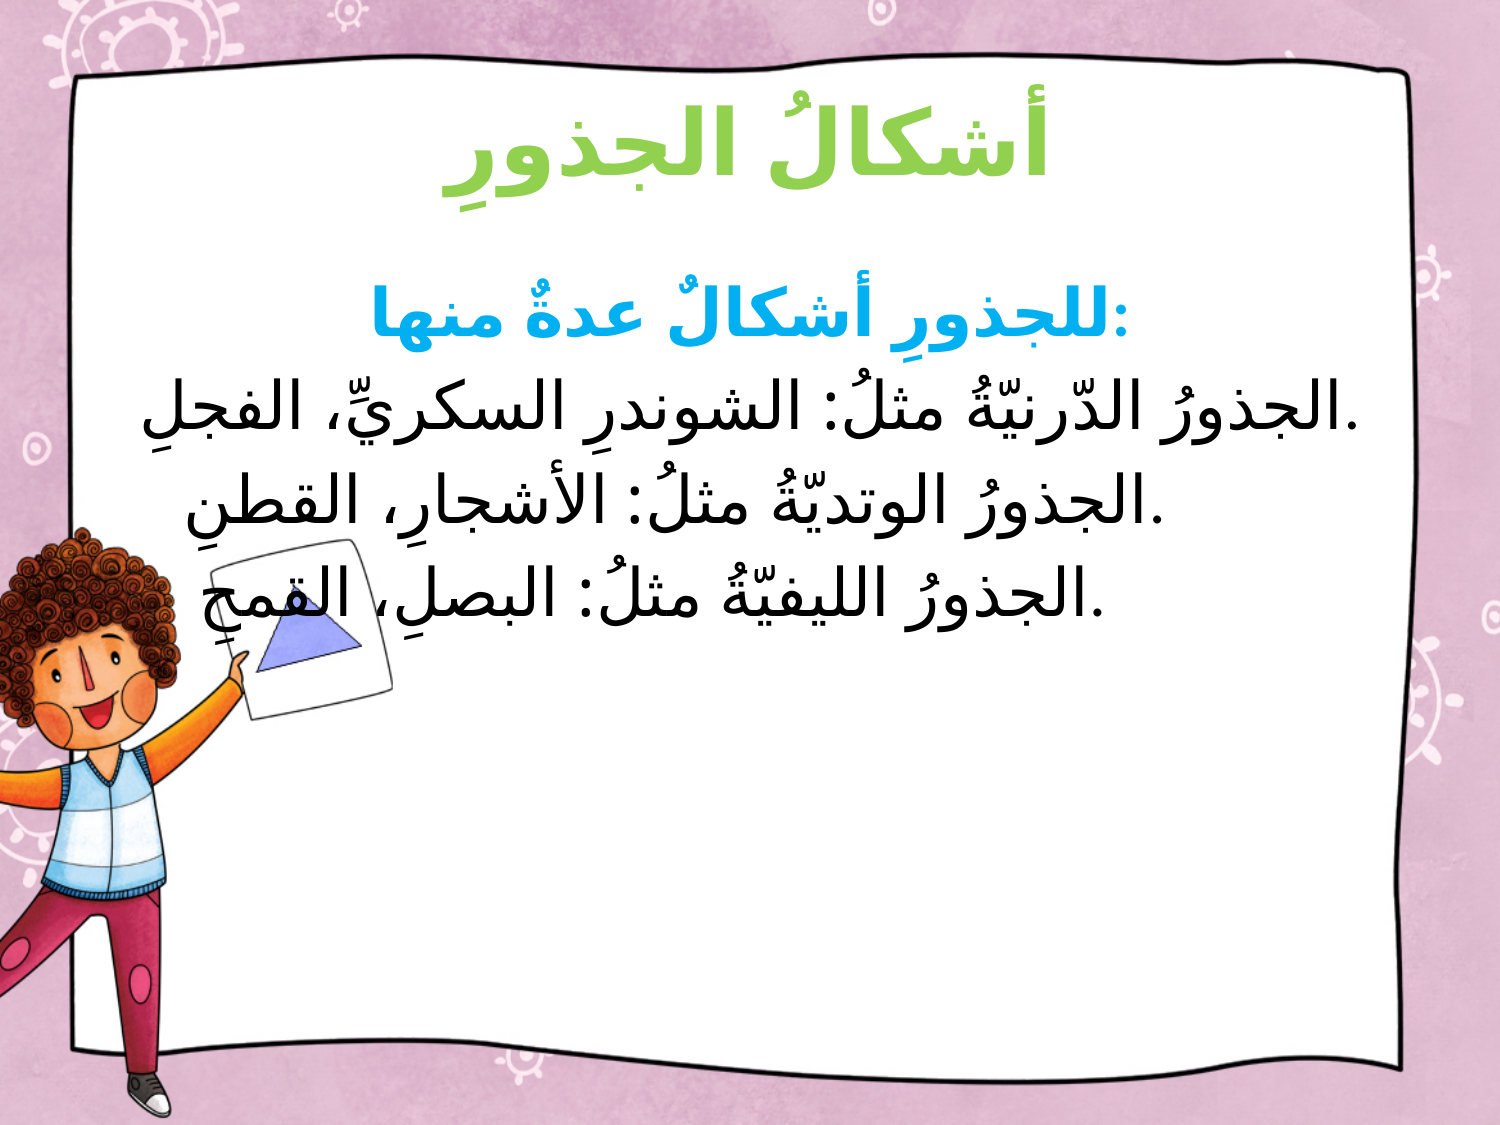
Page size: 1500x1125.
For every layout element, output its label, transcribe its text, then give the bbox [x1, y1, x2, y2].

title أشكالُ الجذورِ [75, 45, 1425, 233]
list للجذورِ أشكالٌ عدةٌ منها: الجذورُ الدّرنيّةُ مثلُ: الشوندرِ السكريِّ، الفجلِ. الجذورُ الوتديّةُ مثلُ: الأشجارِ، القطنِ. الجذورُ الليفيّةُ مثلُ: البصلِ، القمحِ. [75, 262, 1425, 1005]
picture [0, 0, 1500, 1125]
